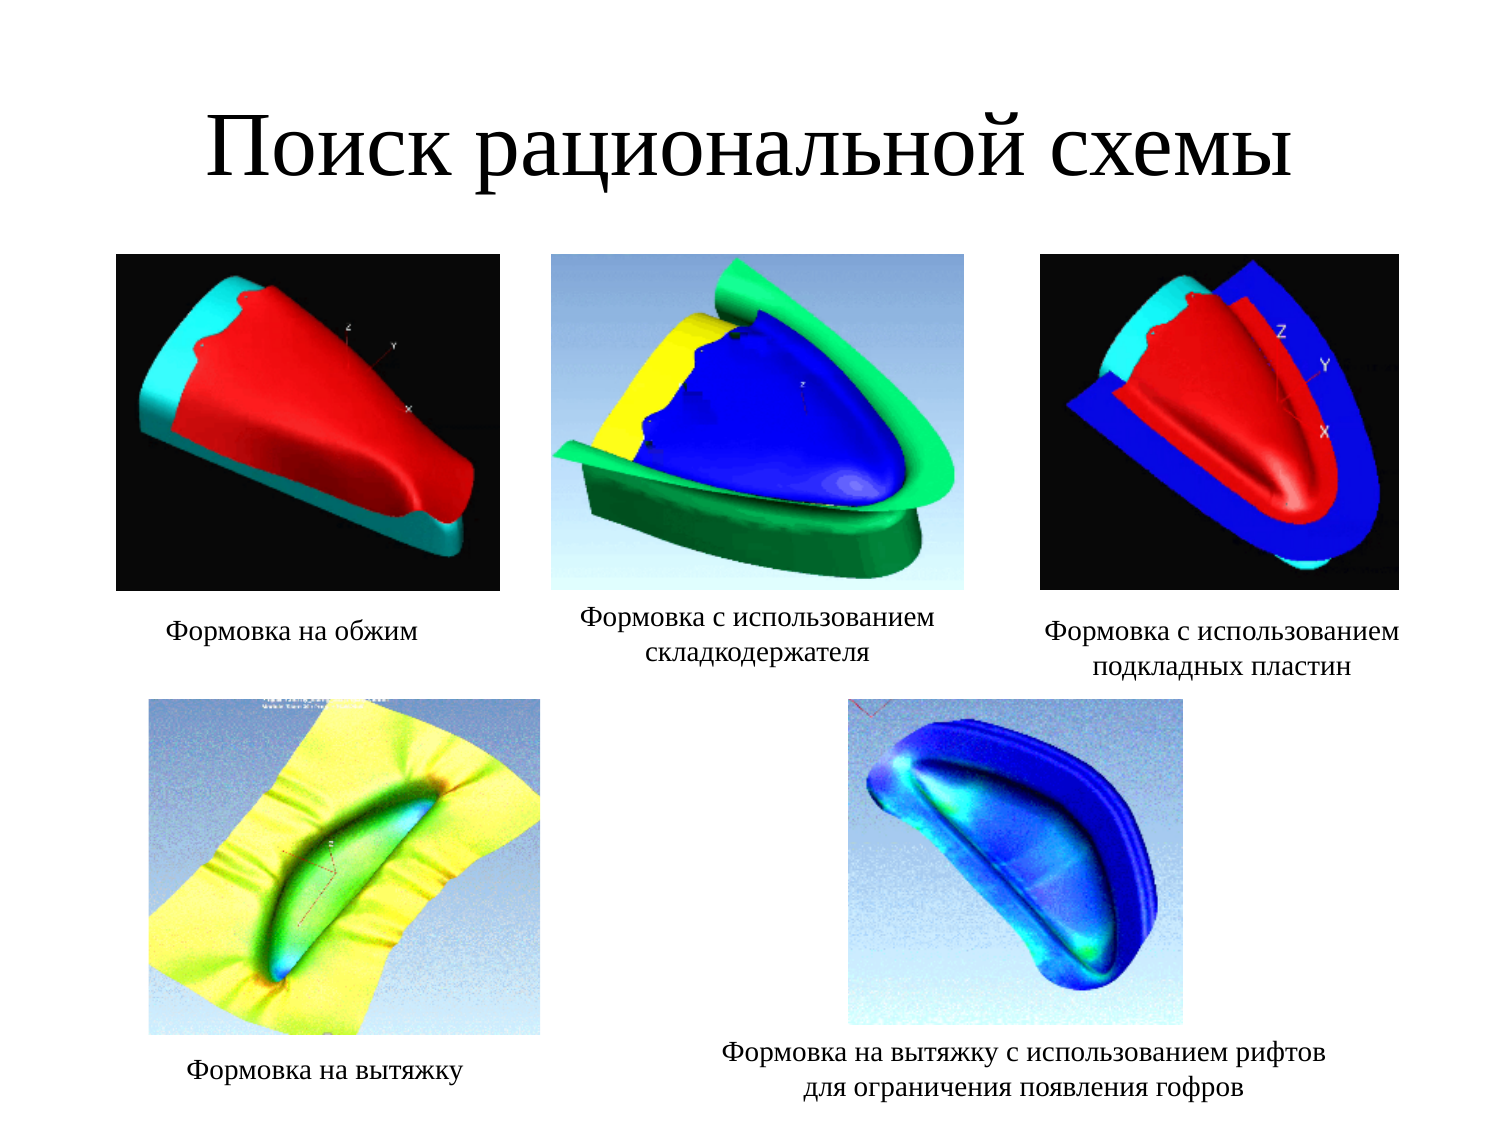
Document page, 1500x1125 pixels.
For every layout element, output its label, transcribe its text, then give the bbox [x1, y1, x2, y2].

picture [848, 699, 1184, 1026]
picture [551, 254, 964, 591]
text_box Формовка на обжим [76, 603, 499, 654]
text_box Формовка на вытяжку [109, 1042, 541, 1093]
picture [1040, 254, 1399, 591]
title Поиск рациональной схемы [75, 45, 1425, 233]
picture [116, 254, 500, 591]
text_box Формовка с использованием подкладных пластин [963, 603, 1481, 689]
picture [148, 699, 541, 1036]
text_box Формовка на вытяжку с использованием рифтов для ограничения появления гофров [704, 1024, 1344, 1110]
text_box Формовка с использованием складкодержателя [499, 589, 1016, 675]
